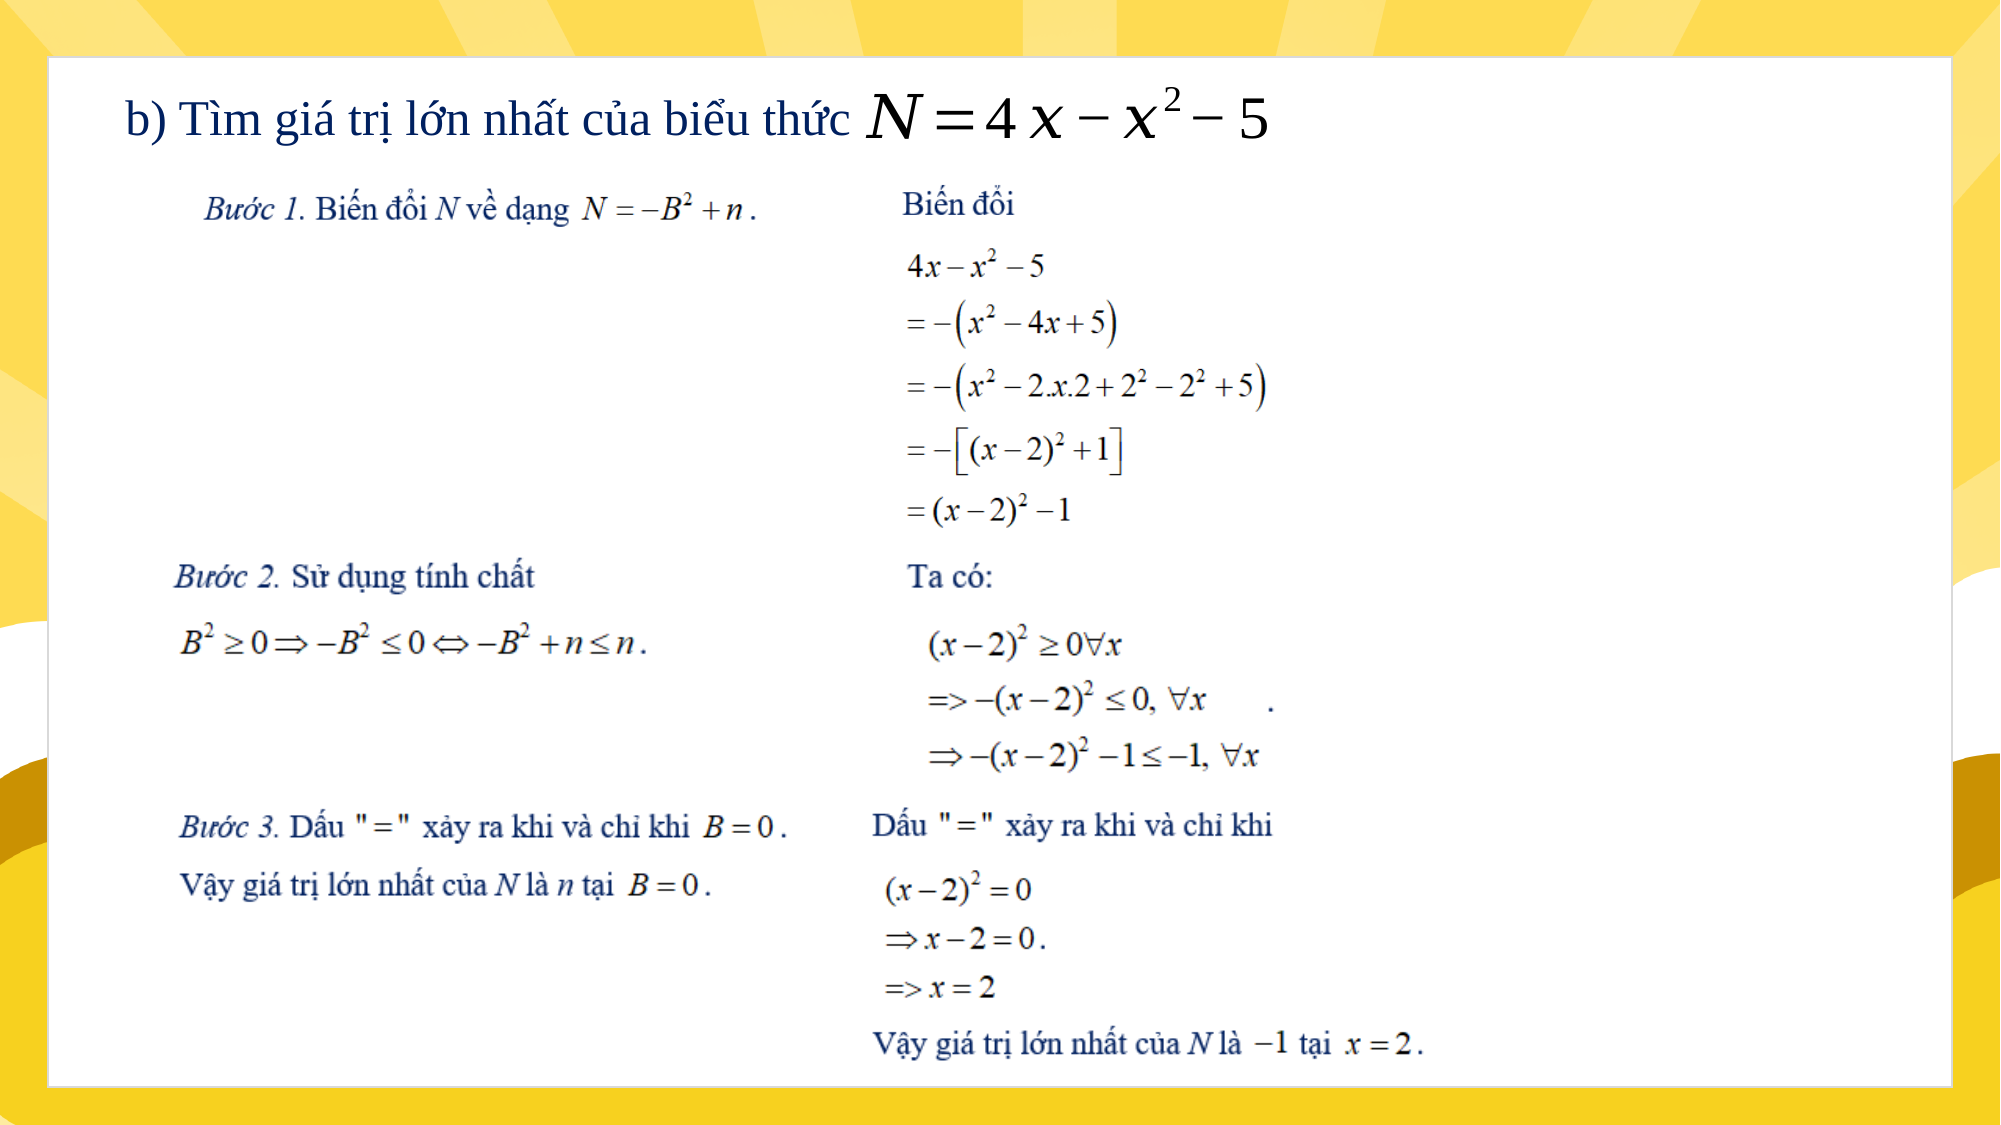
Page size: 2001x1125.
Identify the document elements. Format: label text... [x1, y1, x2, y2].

picture [0, 0, 2000, 1125]
text_box b) Tìm giá trị lớn nhất của biểu thức [110, 77, 879, 153]
